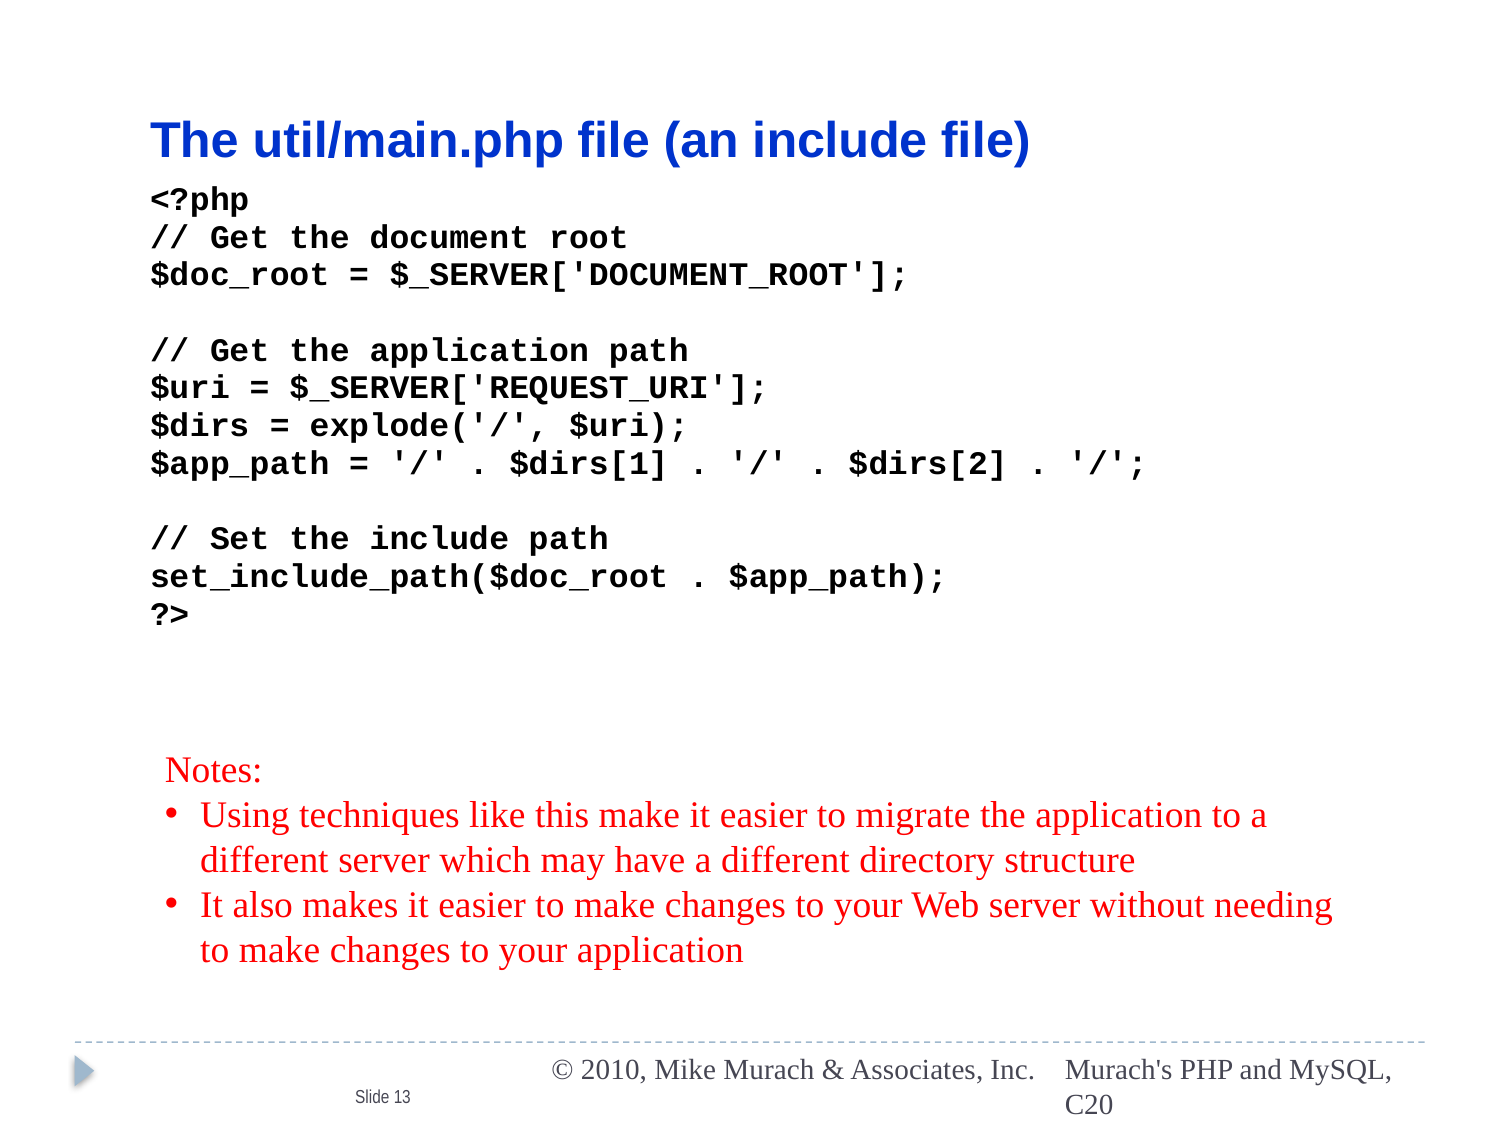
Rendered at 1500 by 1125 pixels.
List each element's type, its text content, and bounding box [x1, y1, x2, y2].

text_box Notes: Using techniques like this make it easier to migrate the application to a different server which may have a different directory structure It also makes it easier to make changes to your Web server without needing to make changes to your application [149, 737, 1363, 978]
slide_number Slide 13 [100, 1042, 426, 1103]
footer © 2010, Mike Murach & Associates, Inc. [475, 1042, 1051, 1103]
slide_number Murach's PHP and MySQL, C20 [1051, 1042, 1426, 1103]
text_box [149, 112, 1352, 635]
